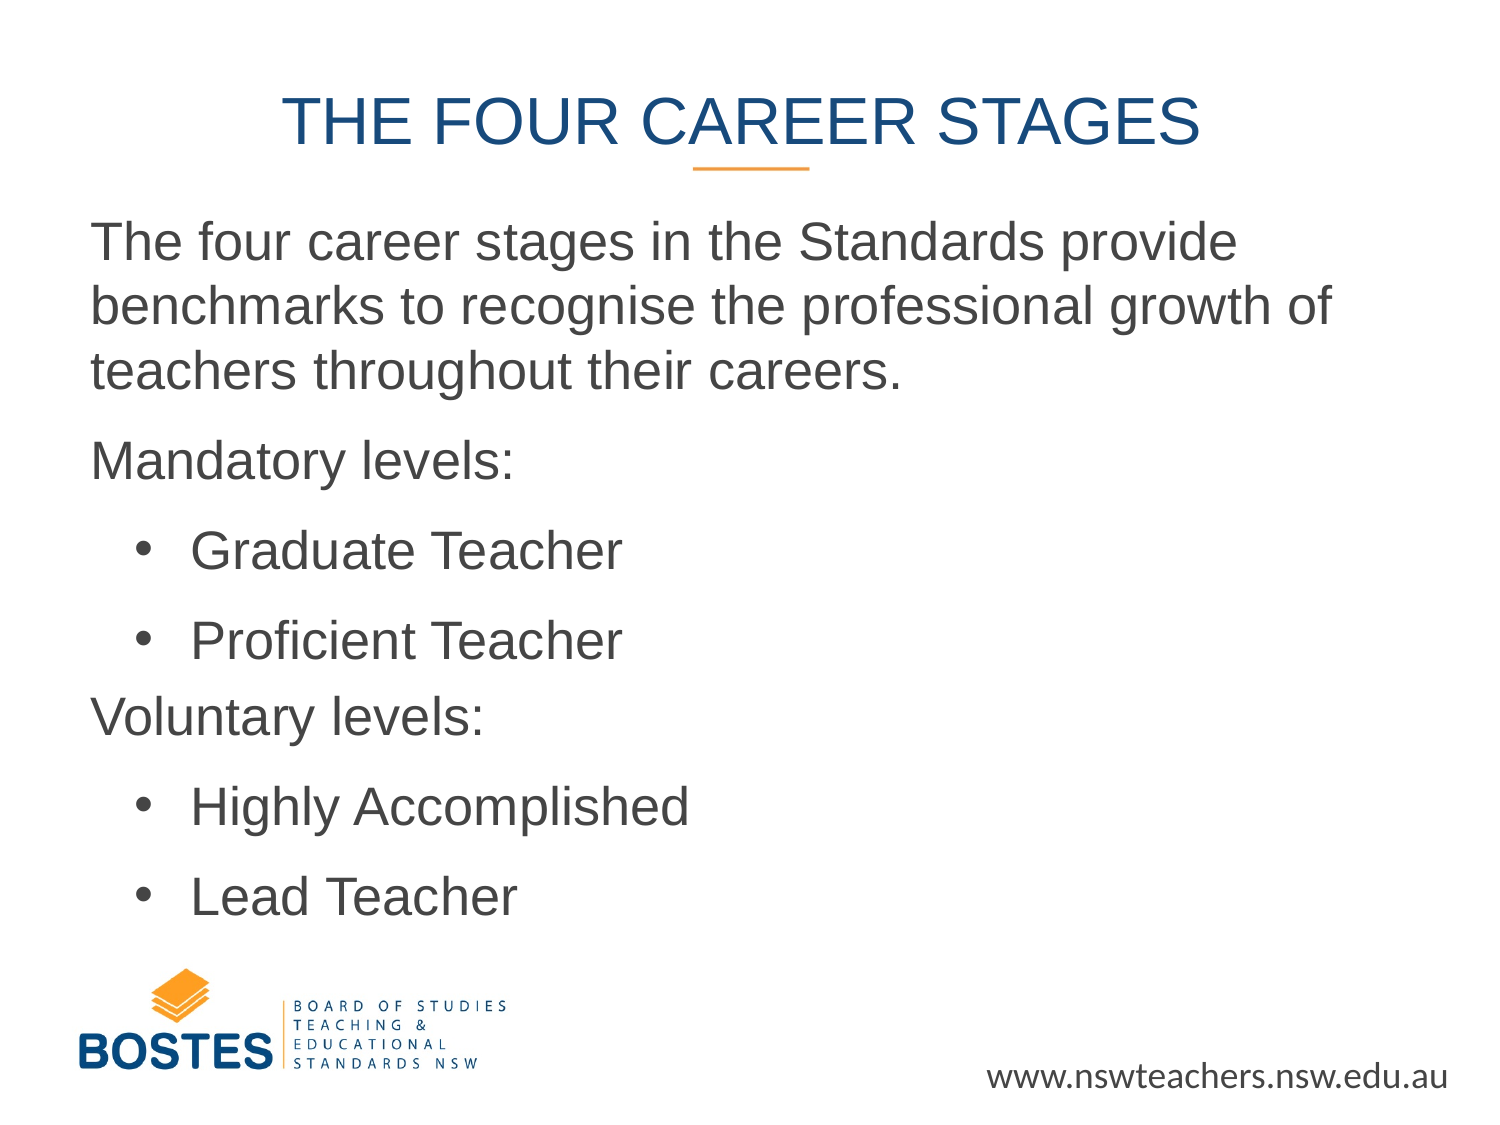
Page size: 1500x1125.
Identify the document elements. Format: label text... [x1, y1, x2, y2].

picture [61, 949, 518, 1093]
picture [691, 169, 810, 173]
list The four career stages in the Standards provide benchmarks to recognise the professional growth of teachers throughout their careers. Mandatory levels: Graduate Teacher Proficient Teacher Voluntary levels: Highly Accomplished Lead Teacher [75, 198, 1425, 879]
title THE FOUR CAREER STAGES [67, 70, 1418, 169]
text_box www.nswteachers.nsw.edu.au [971, 1043, 1465, 1104]
text_box [742, 108, 773, 169]
